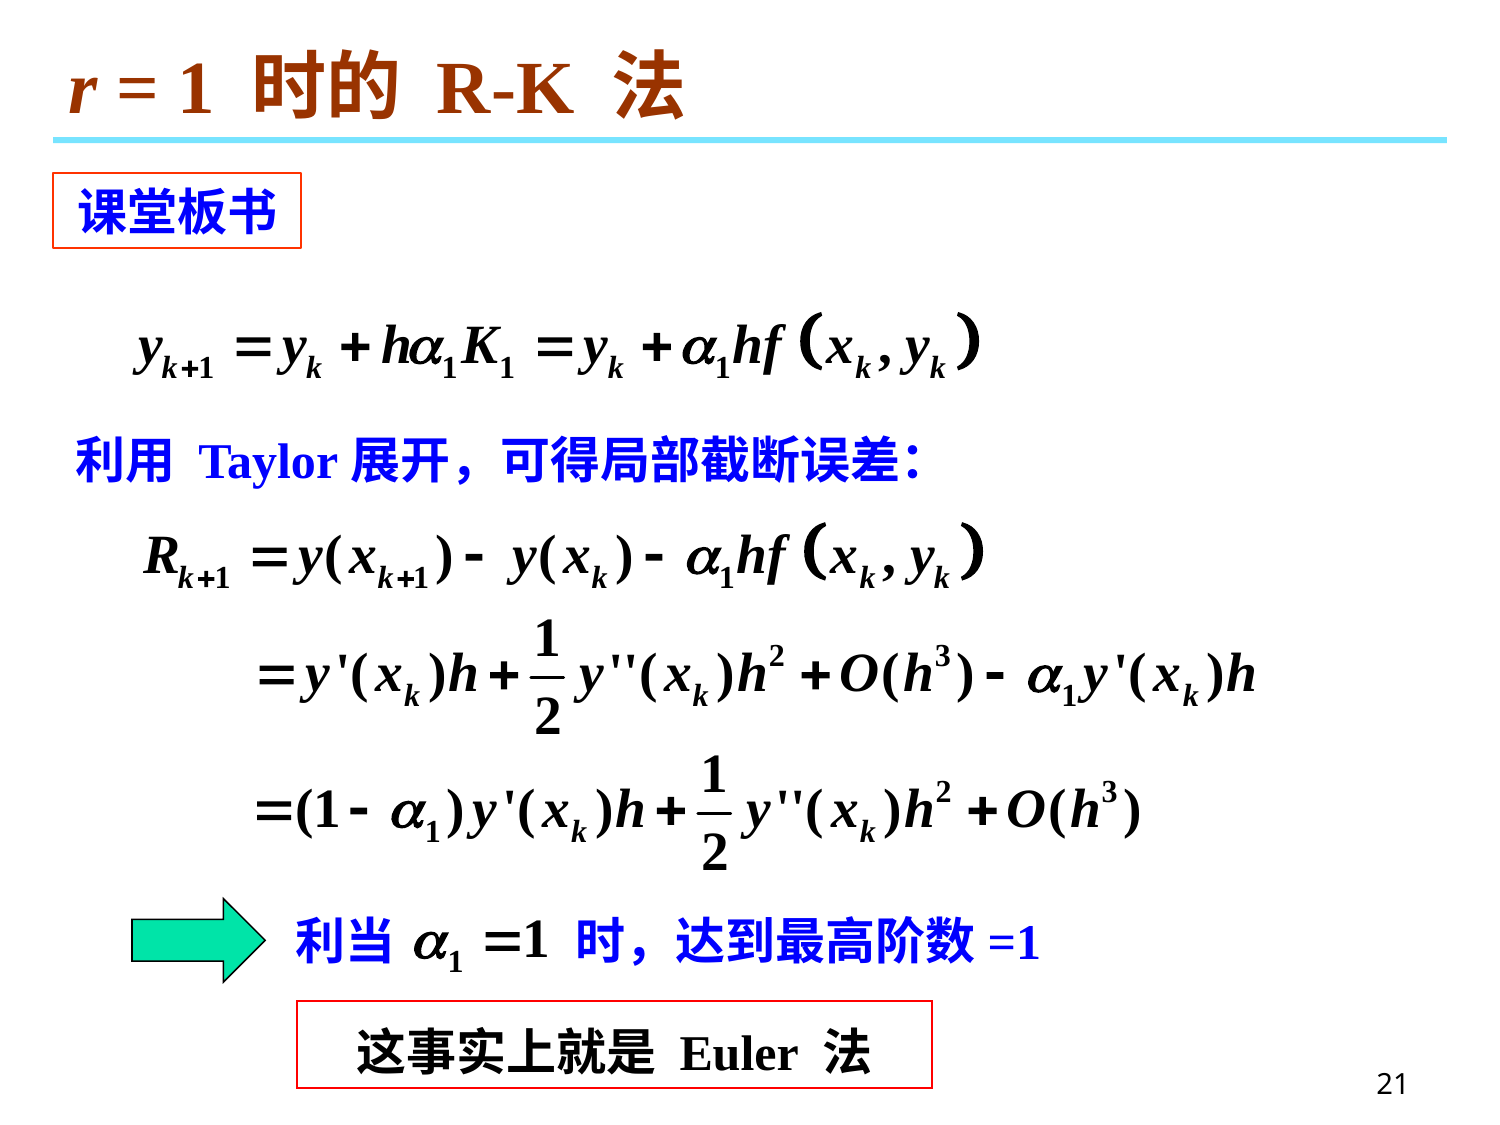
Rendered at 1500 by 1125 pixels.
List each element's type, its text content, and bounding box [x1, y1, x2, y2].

text_box [131, 898, 266, 982]
text_box 利用 Taylor展开，可得局部截断误差： [60, 421, 966, 496]
title r = 1 时的 R-K 法 [53, 0, 1229, 137]
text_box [405, 902, 559, 986]
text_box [123, 302, 989, 396]
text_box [132, 513, 989, 606]
text_box 利当 时，达到最高阶数=1 [559, 902, 1057, 978]
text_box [246, 603, 1269, 747]
text_box 课堂板书 [53, 173, 302, 248]
text_box 这事实上就是 Euler 法 [296, 1001, 933, 1089]
slide_number 21 [1112, 1037, 1425, 1113]
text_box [243, 739, 1155, 883]
text_box 利当 时，达到最高阶数=1 [280, 902, 405, 978]
